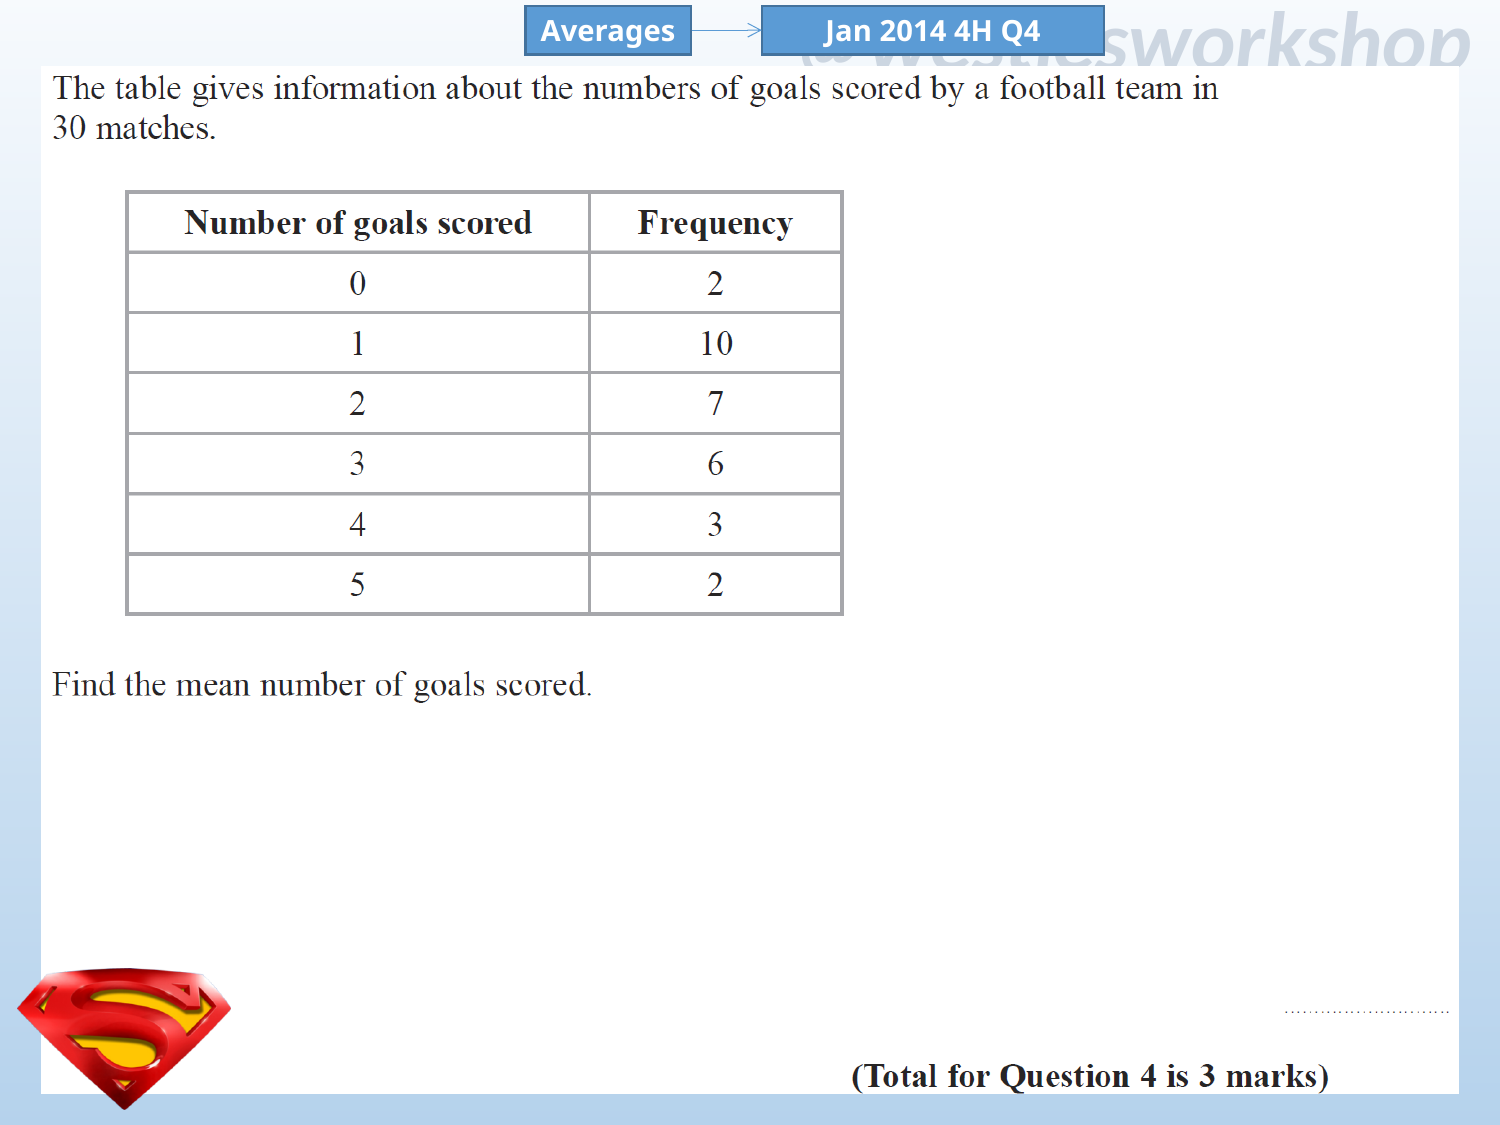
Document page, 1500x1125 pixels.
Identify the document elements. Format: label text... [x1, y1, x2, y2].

text_box Averages [524, 5, 692, 56]
picture [17, 66, 1459, 1110]
text_box Jan 2014 4H Q4 [761, 5, 1105, 56]
